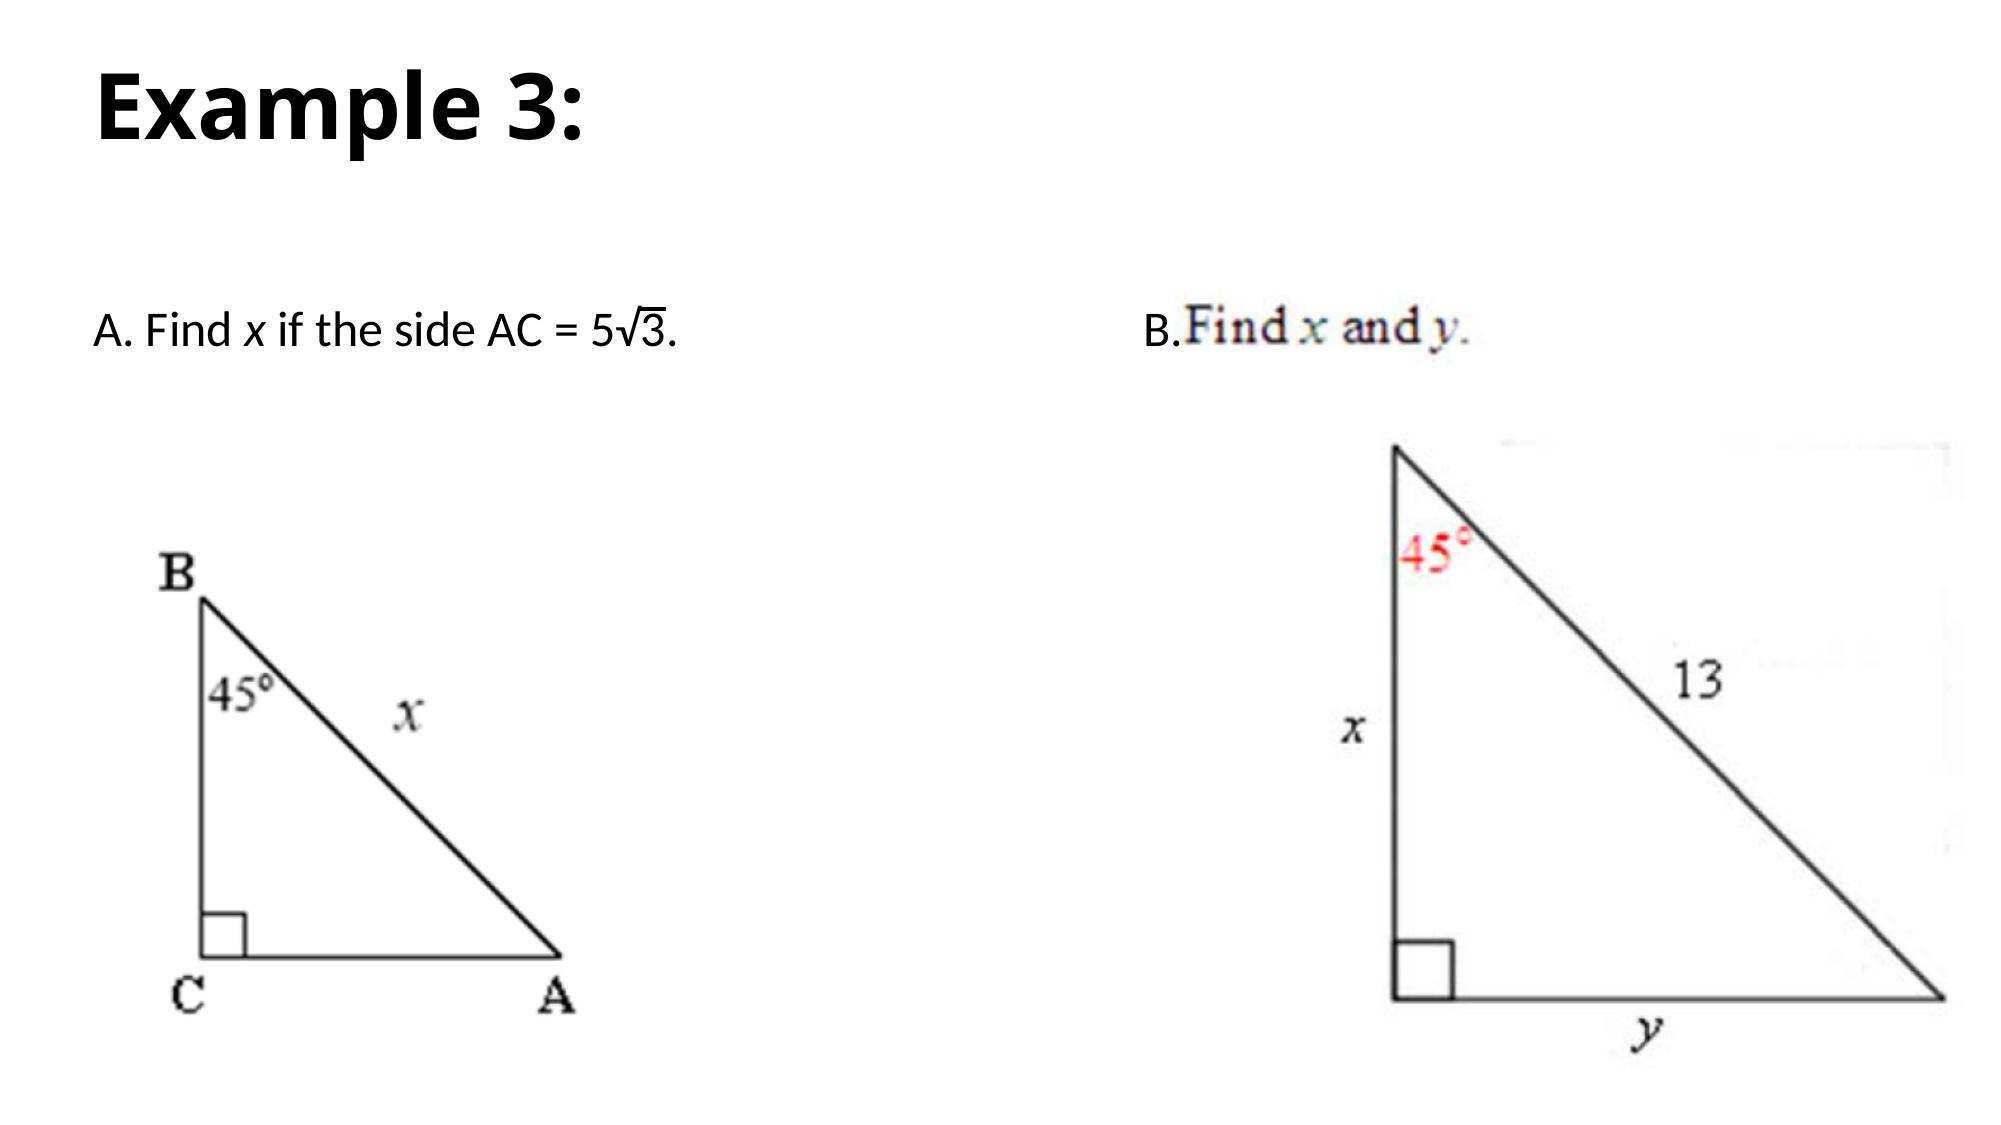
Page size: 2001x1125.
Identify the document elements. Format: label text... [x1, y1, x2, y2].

picture [66, 289, 1989, 1069]
title Example 3: [78, 55, 1804, 274]
